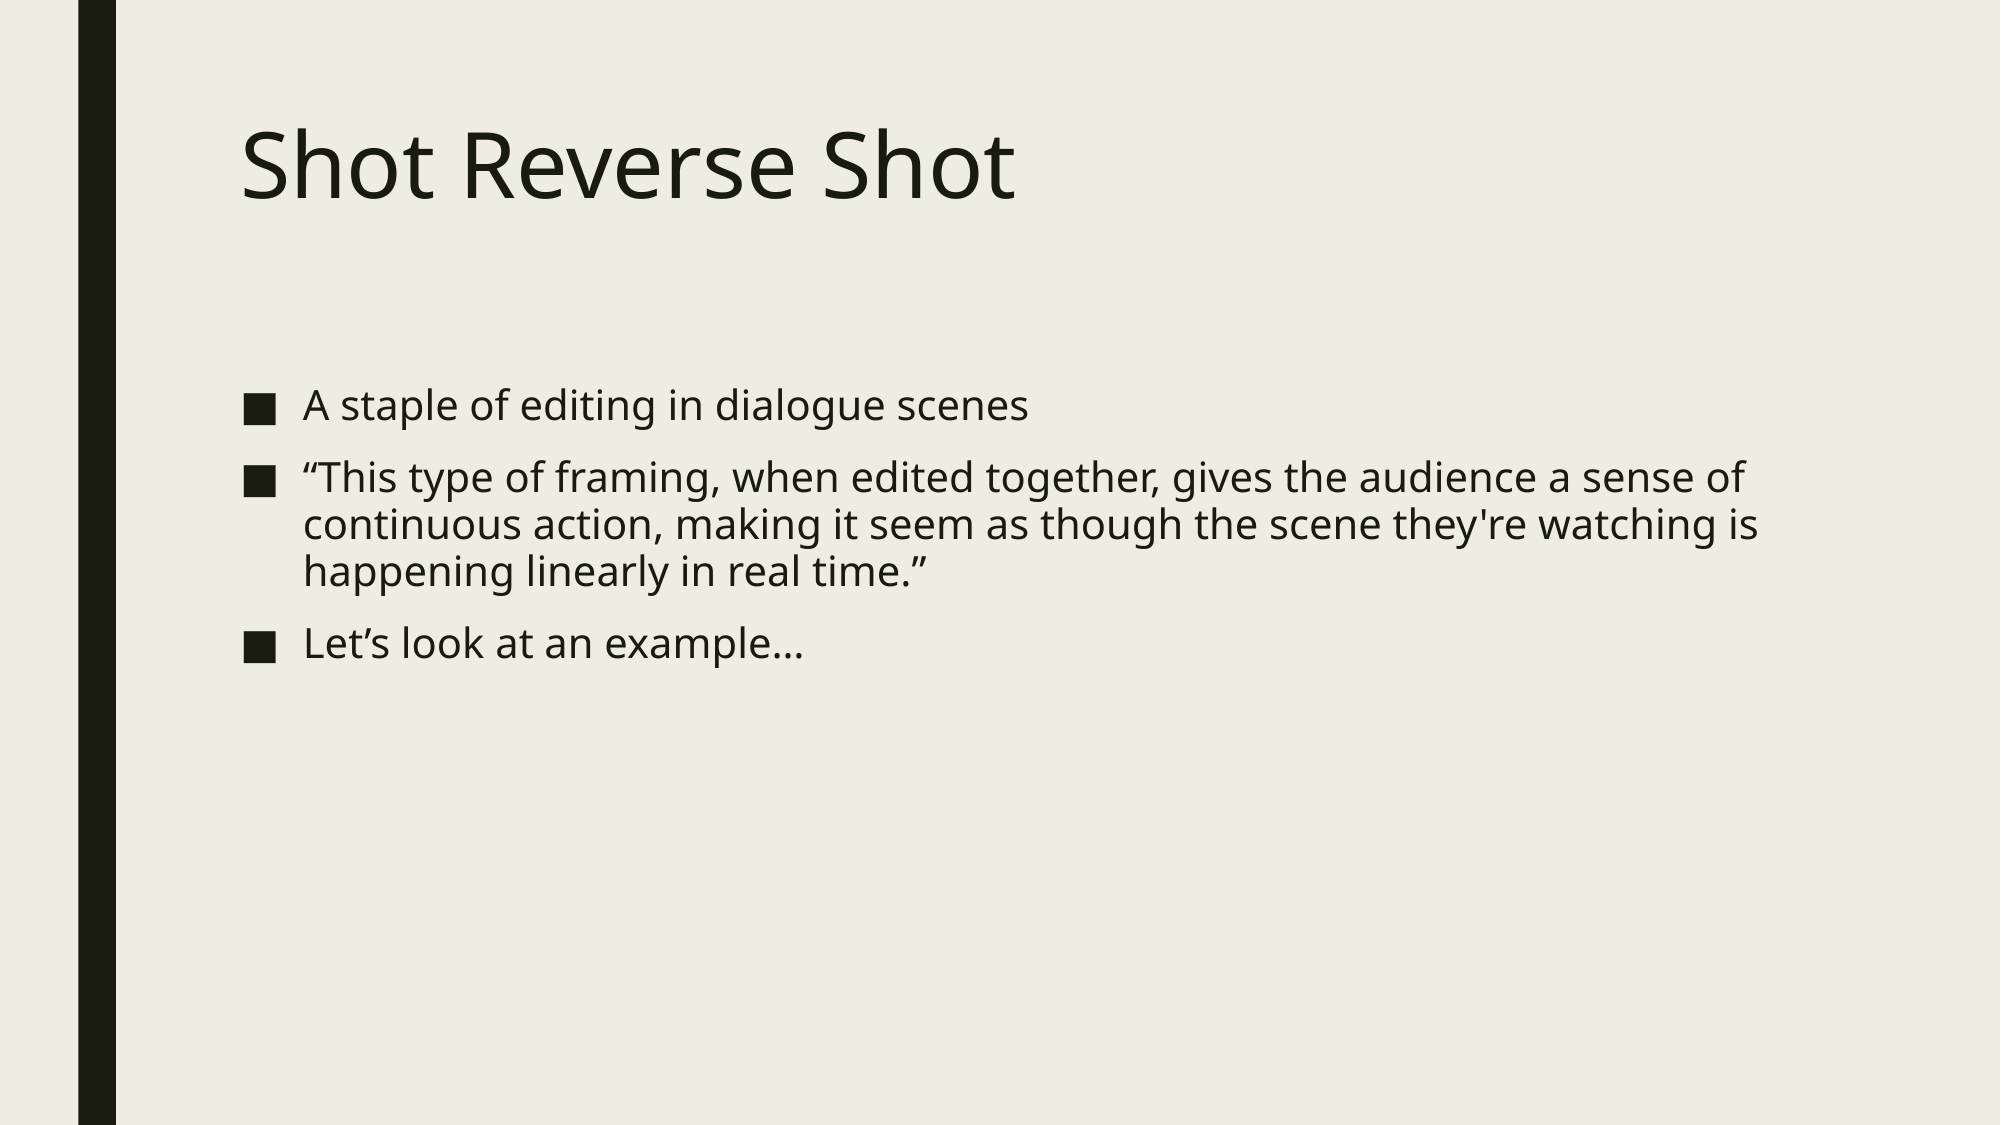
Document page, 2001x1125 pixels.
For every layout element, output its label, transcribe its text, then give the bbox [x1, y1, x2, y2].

title Shot Reverse Shot [225, 112, 1800, 357]
list A staple of editing in dialogue scenes “This type of framing, when edited together, gives the audience a sense of continuous action, making it seem as though the scene they're watching is happening linearly in real time.” Let’s look at an example… [225, 375, 1800, 963]
